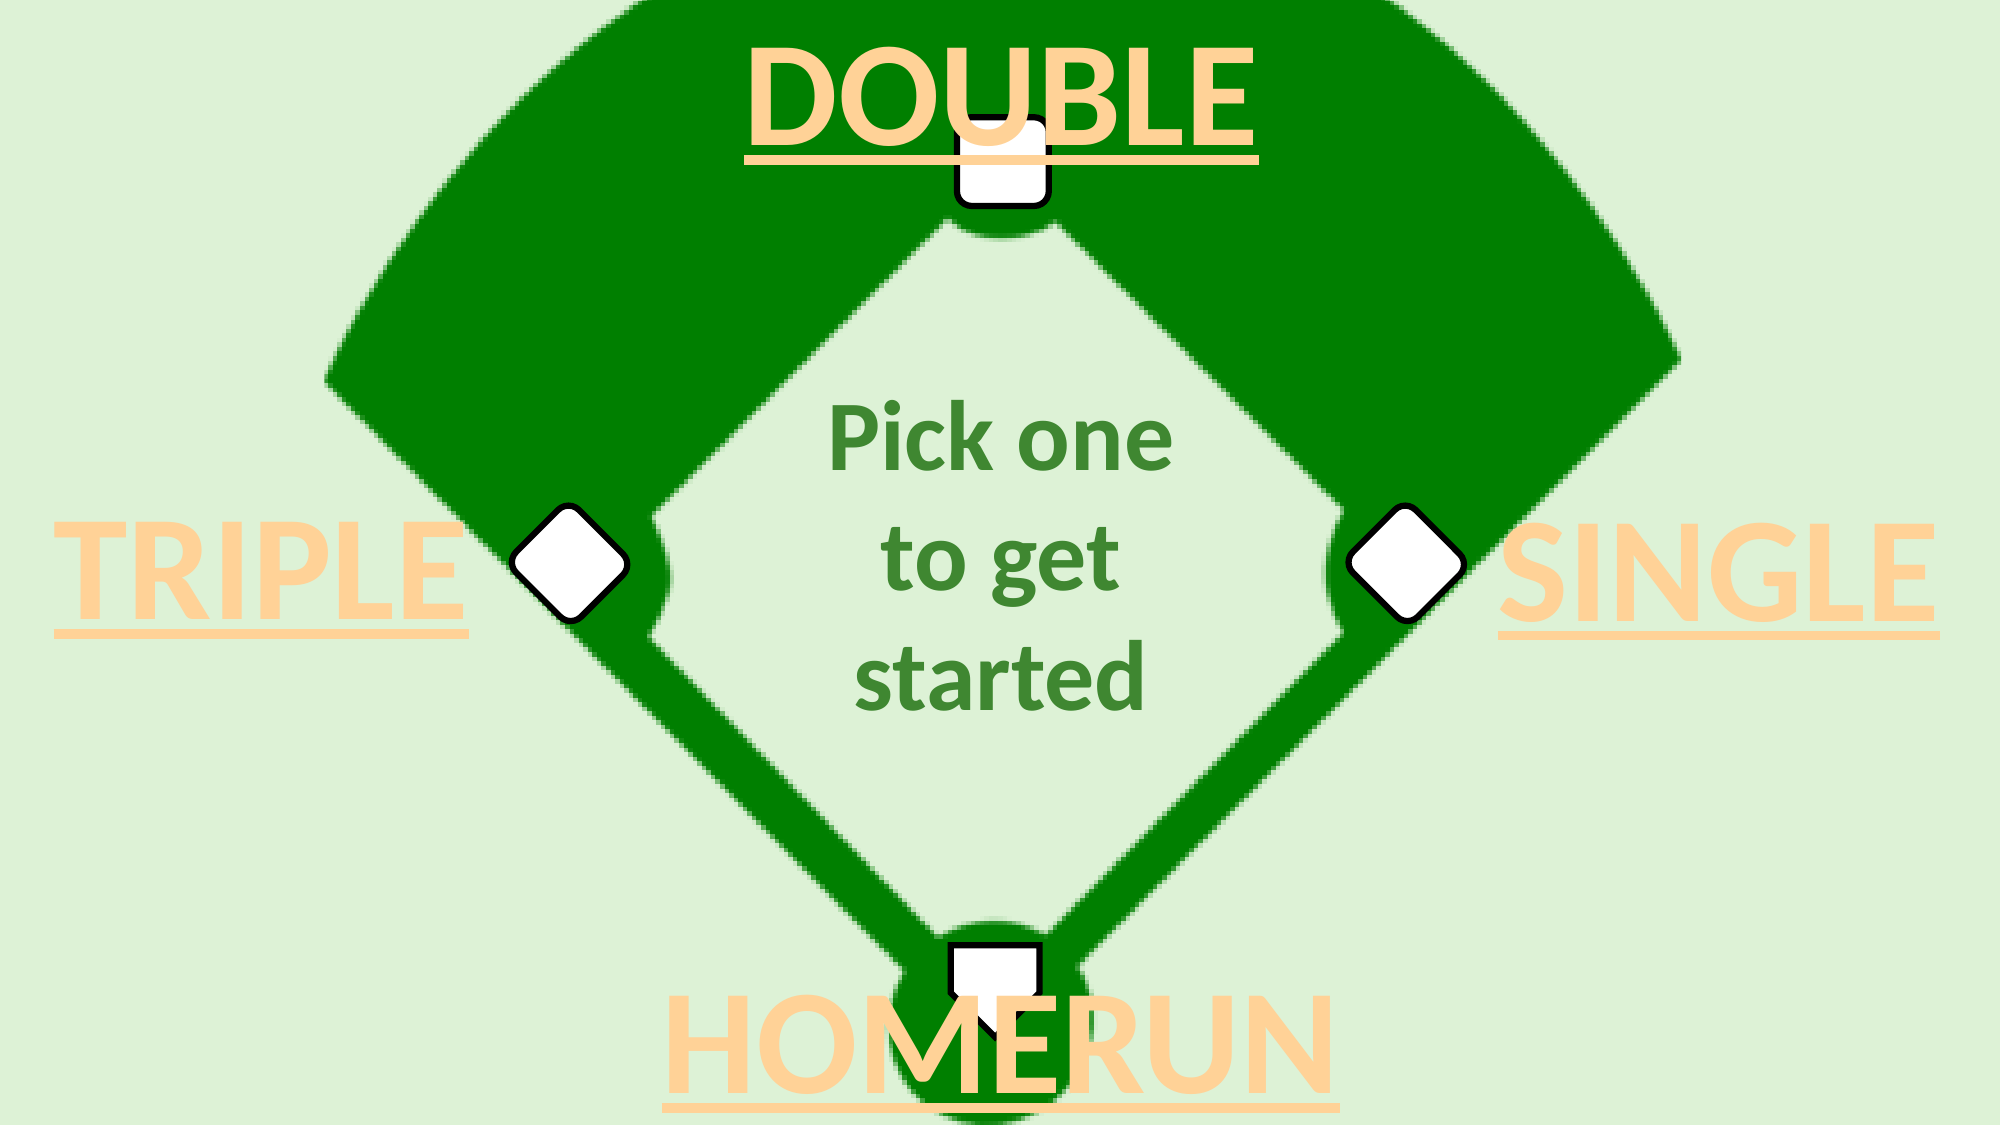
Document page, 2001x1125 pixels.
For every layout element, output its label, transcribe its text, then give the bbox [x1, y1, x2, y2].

text_box TRIPLE [38, 462, 324, 658]
picture [324, 0, 1682, 1125]
text_box SINGLE [1681, 463, 1955, 659]
